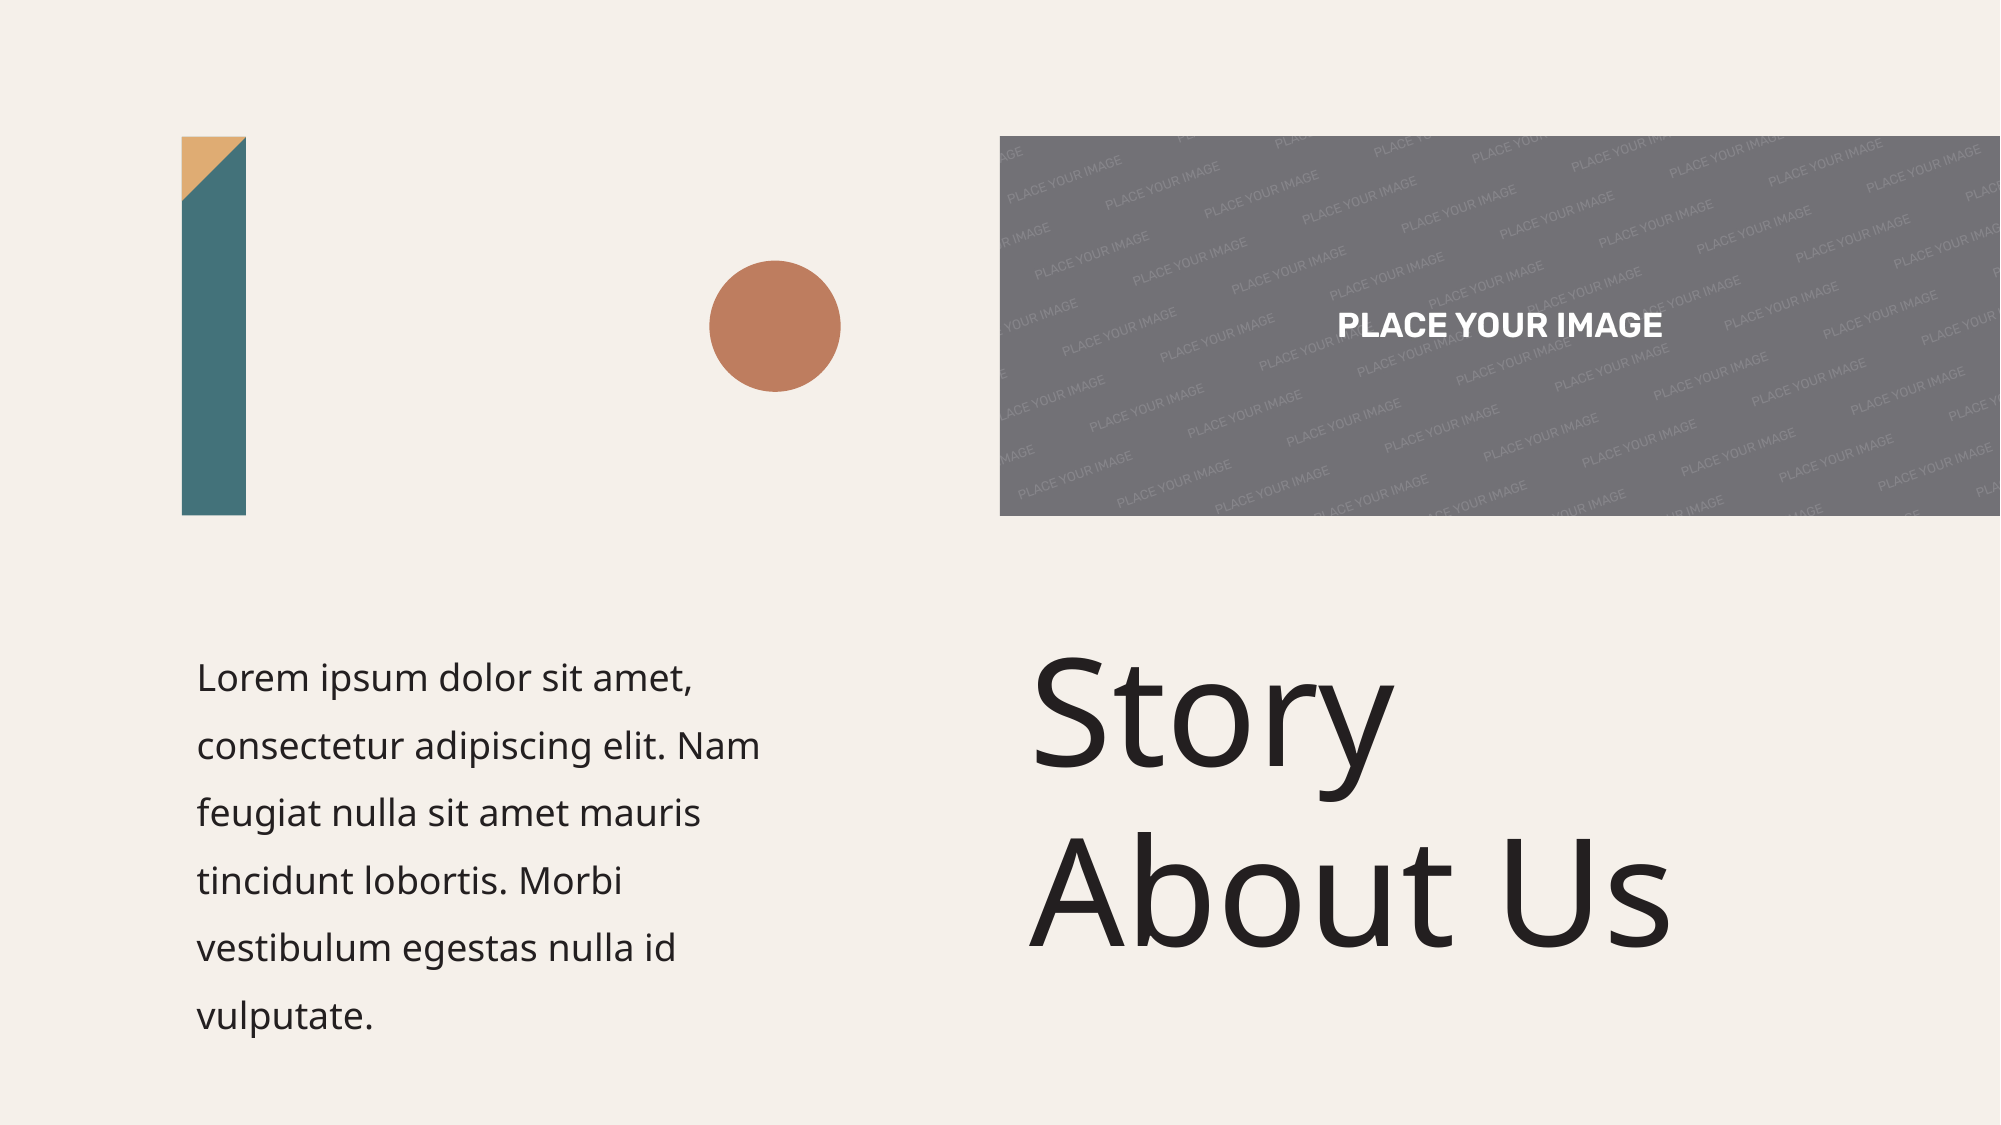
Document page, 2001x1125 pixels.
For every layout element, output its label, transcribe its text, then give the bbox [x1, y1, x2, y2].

text_box [181, 136, 247, 202]
text_box [181, 137, 247, 517]
picture [999, 136, 2000, 516]
text_box Lorem ipsum dolor sit amet, consectetur adipiscing elit. Nam feugiat nulla sit amet mauris tincidunt lobortis. Morbi vestibulum egestas nulla id vulputate. [181, 624, 841, 1045]
text_box [708, 259, 842, 393]
text_box Story About Us [1015, 609, 1691, 985]
